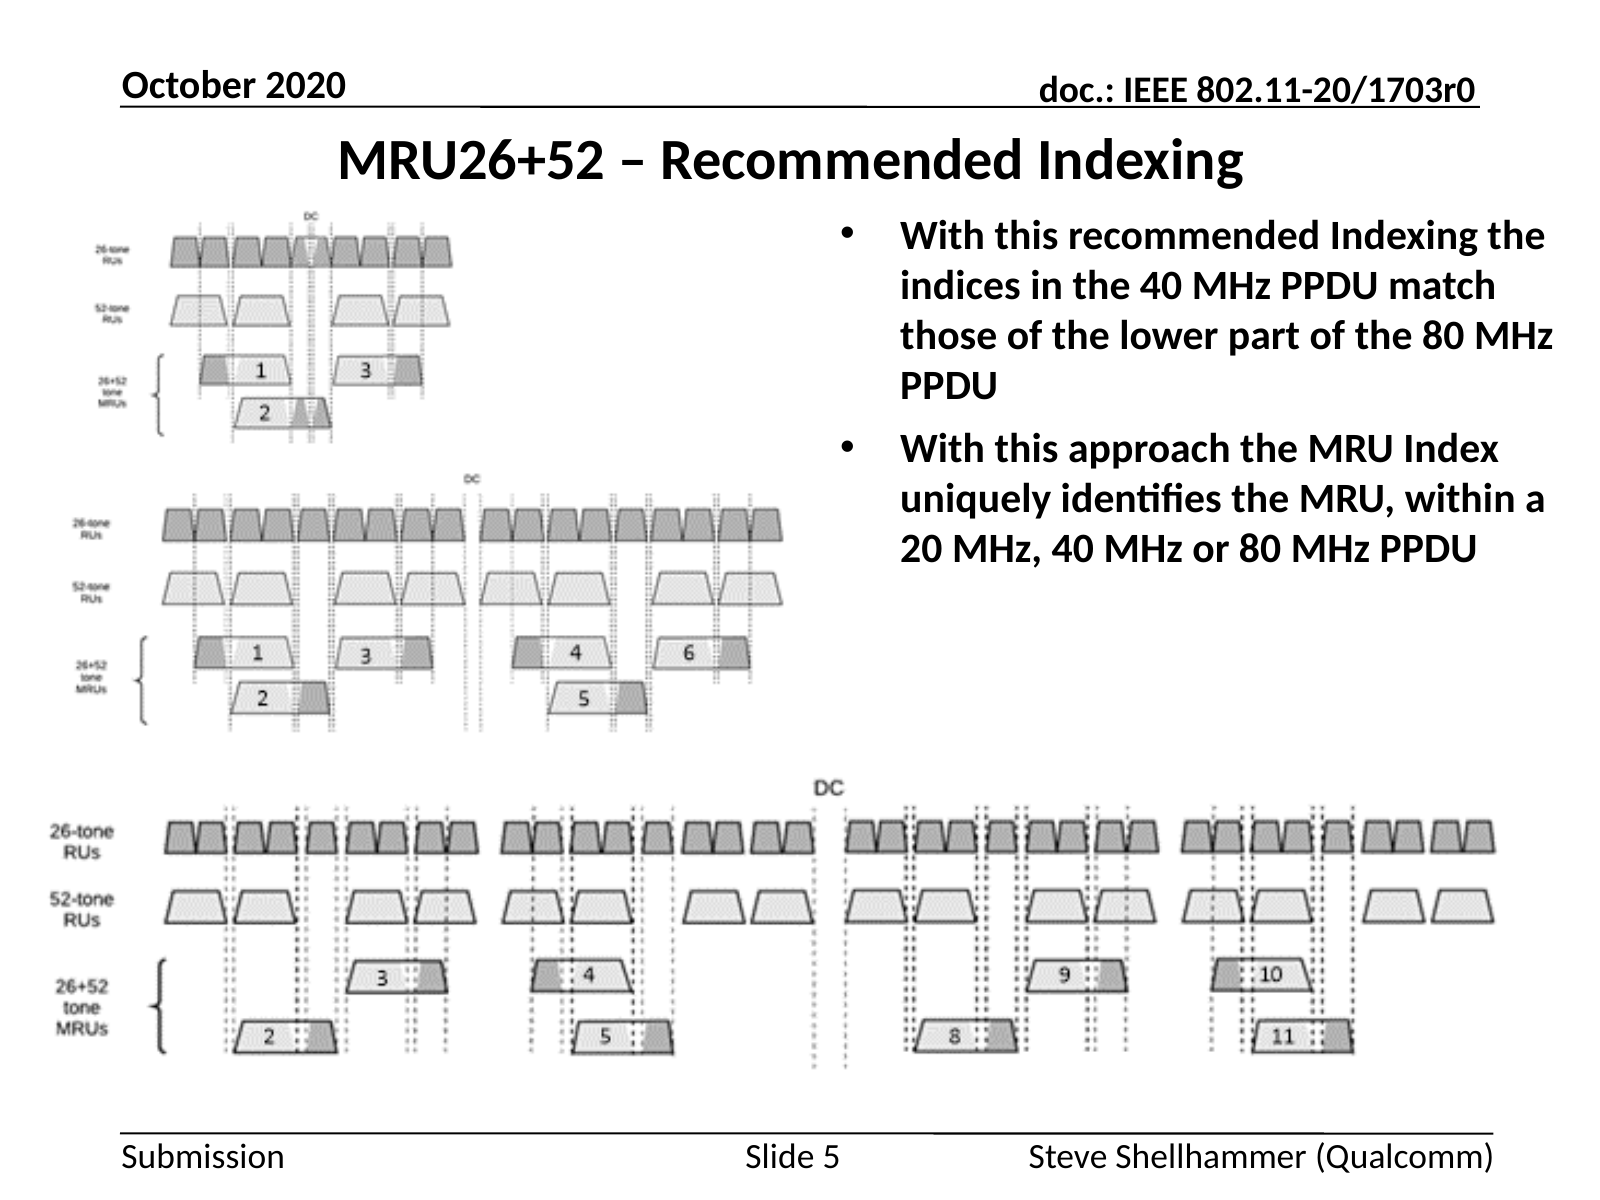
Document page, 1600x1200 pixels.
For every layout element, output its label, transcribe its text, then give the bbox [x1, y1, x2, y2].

list With this recommended Indexing the indices in the 40 MHz PPDU match those of the lower part of the 80 MHz PPDU With this approach the MRU Index uniquely identifies the MRU, within a 20 MHz, 40 MHz or 80 MHz PPDU [1514, 199, 1573, 751]
footer Steve Shellhammer (Qualcomm) [937, 1132, 1495, 1174]
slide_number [121, 58, 451, 107]
picture [39, 189, 1511, 1088]
title MRU26+52 – Recommended Indexing [71, 115, 1510, 189]
slide_number Slide 5 [733, 1132, 854, 1197]
